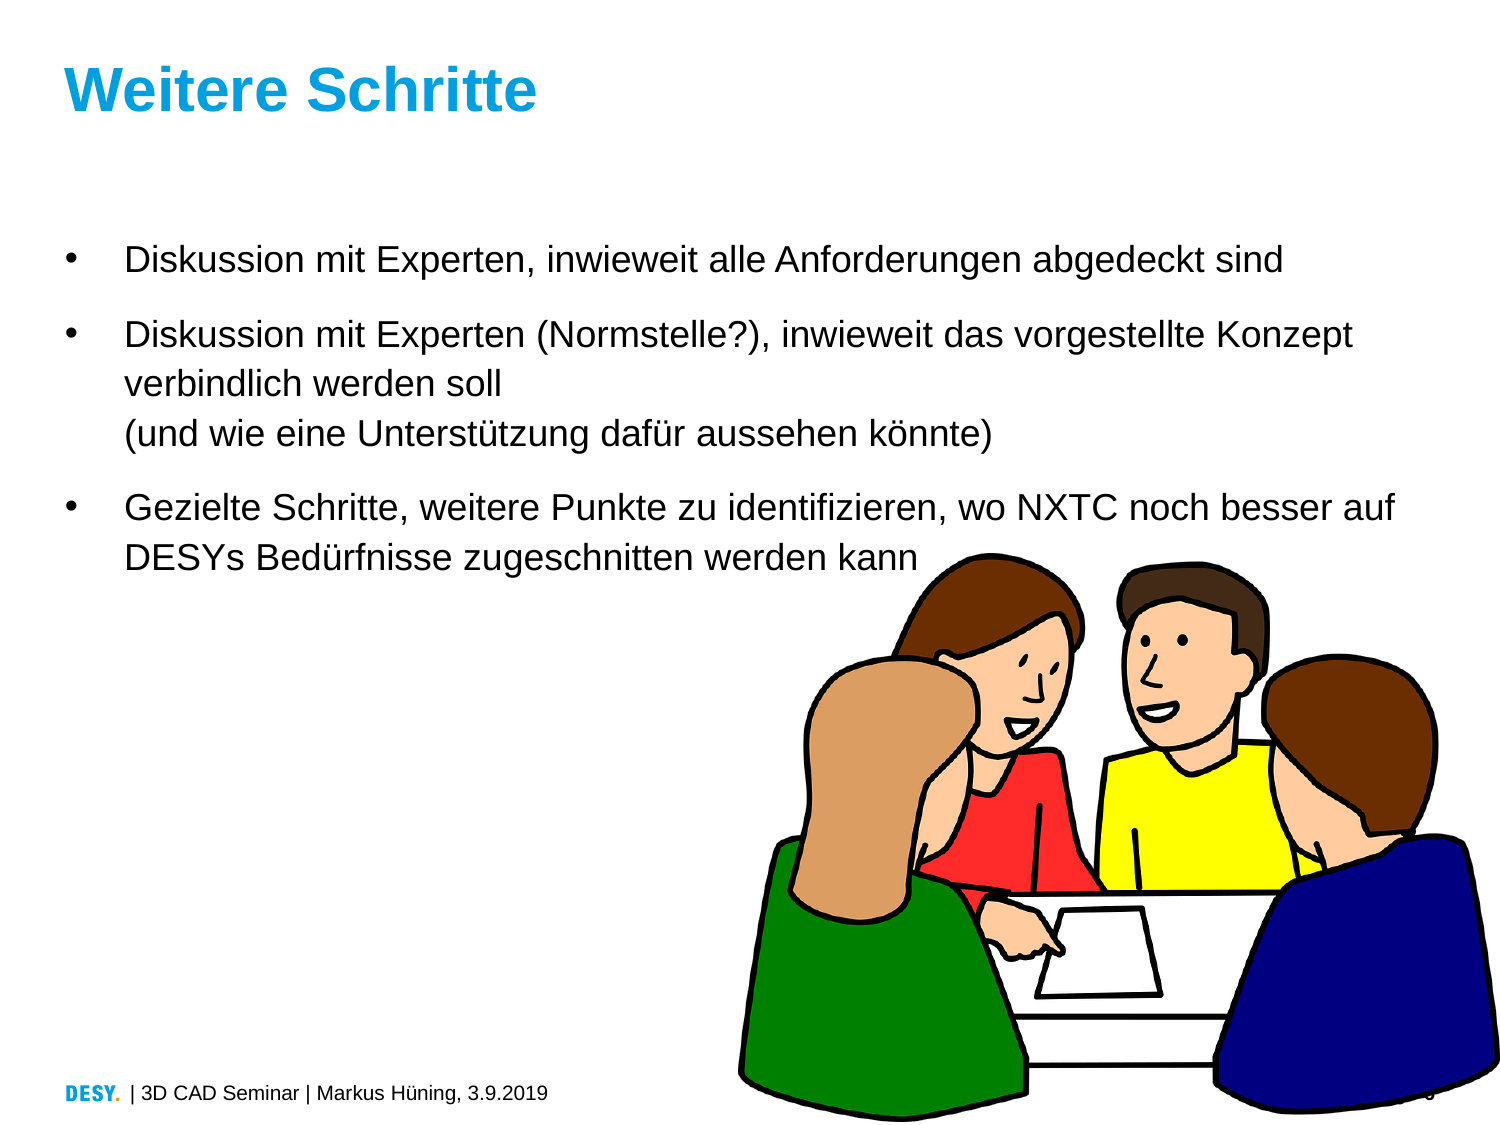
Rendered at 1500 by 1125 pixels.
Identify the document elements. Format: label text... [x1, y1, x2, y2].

title Weitere Schritte [64, 57, 1436, 132]
list Diskussion mit Experten, inwieweit alle Anforderungen abgedeckt sind Diskussion mit Experten (Normstelle?), inwieweit das vorgestellte Konzept verbindlich werden soll (und wie eine Unterstützung dafür aussehen könnte) Gezielte Schritte, weitere Punkte zu identifizieren, wo NXTC noch besser auf DESYs Bedürfnisse zugeschnitten werden kann [64, 230, 1436, 1053]
footer | 3D CAD Seminar | Markus Hüning, 3.9.2019 [129, 1079, 738, 1111]
picture [738, 553, 1500, 1122]
